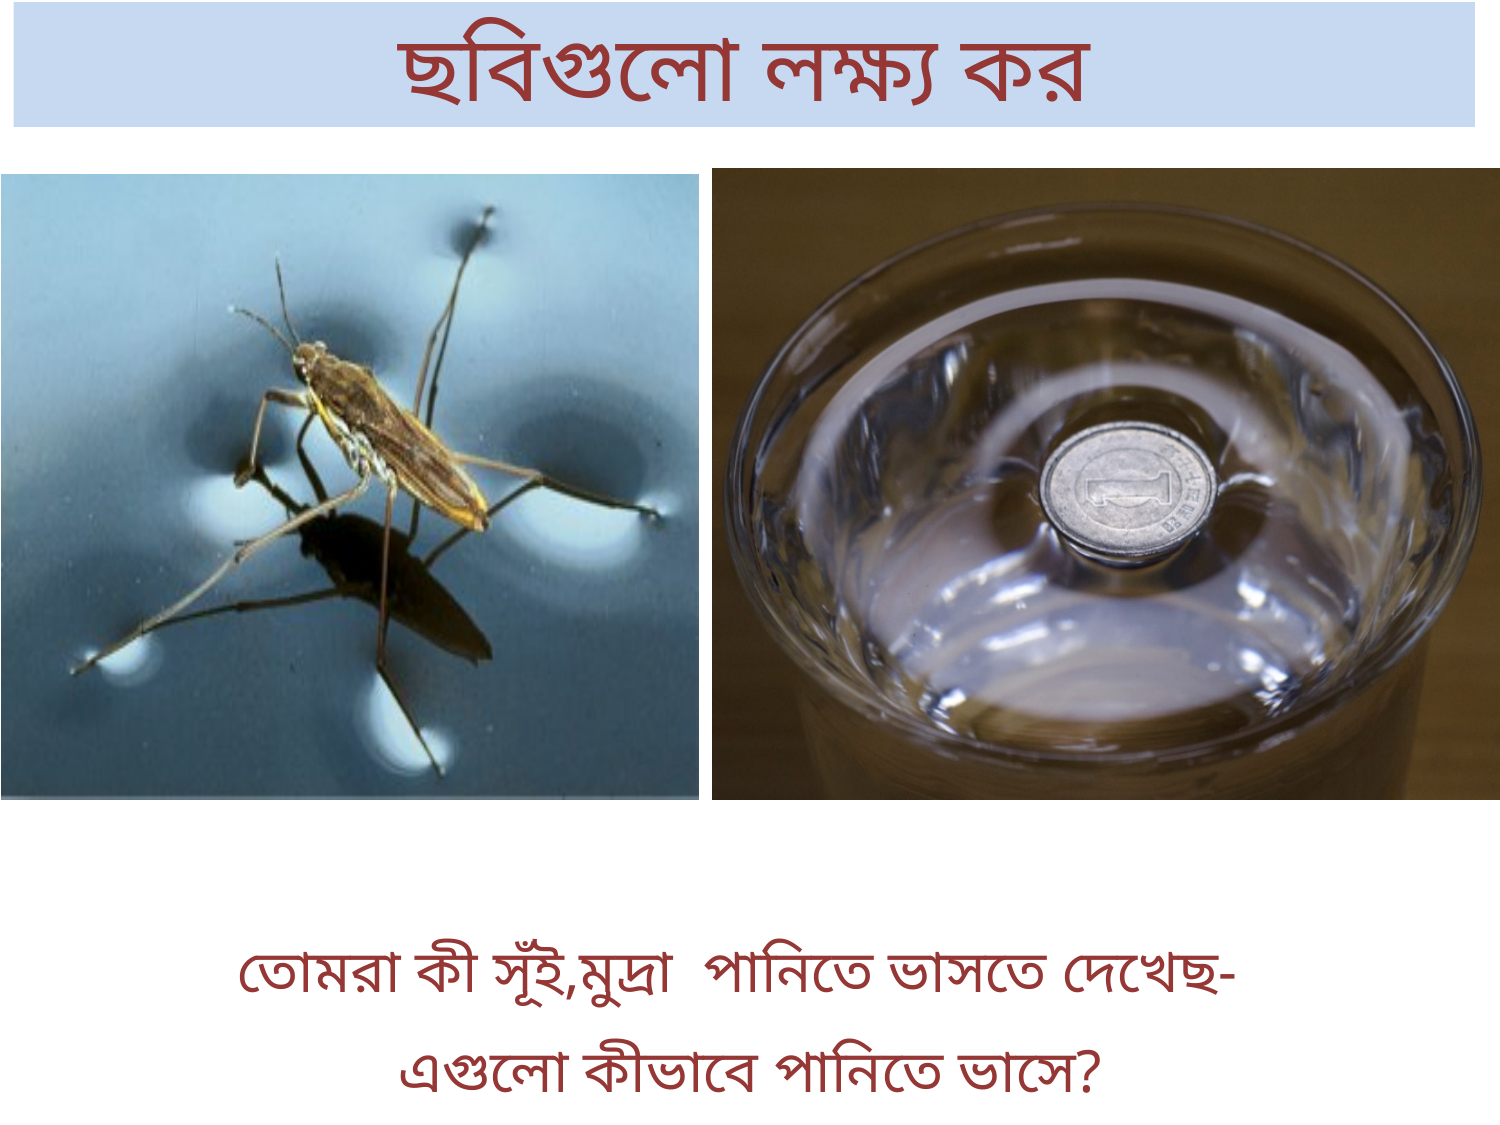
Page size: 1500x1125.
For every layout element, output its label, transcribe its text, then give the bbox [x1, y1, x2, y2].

picture [0, 174, 699, 801]
text_box ছবিগুলো লক্ষ্য কর [13, 2, 1475, 127]
picture [712, 167, 1500, 801]
text_box এগুলো কীভাবে পানিতে ভাসে? [110, 1010, 1405, 1125]
text_box তোমরা কী সূঁই,মুদ্রা পানিতে ভাসতে দেখেছ- [98, 910, 1392, 1027]
